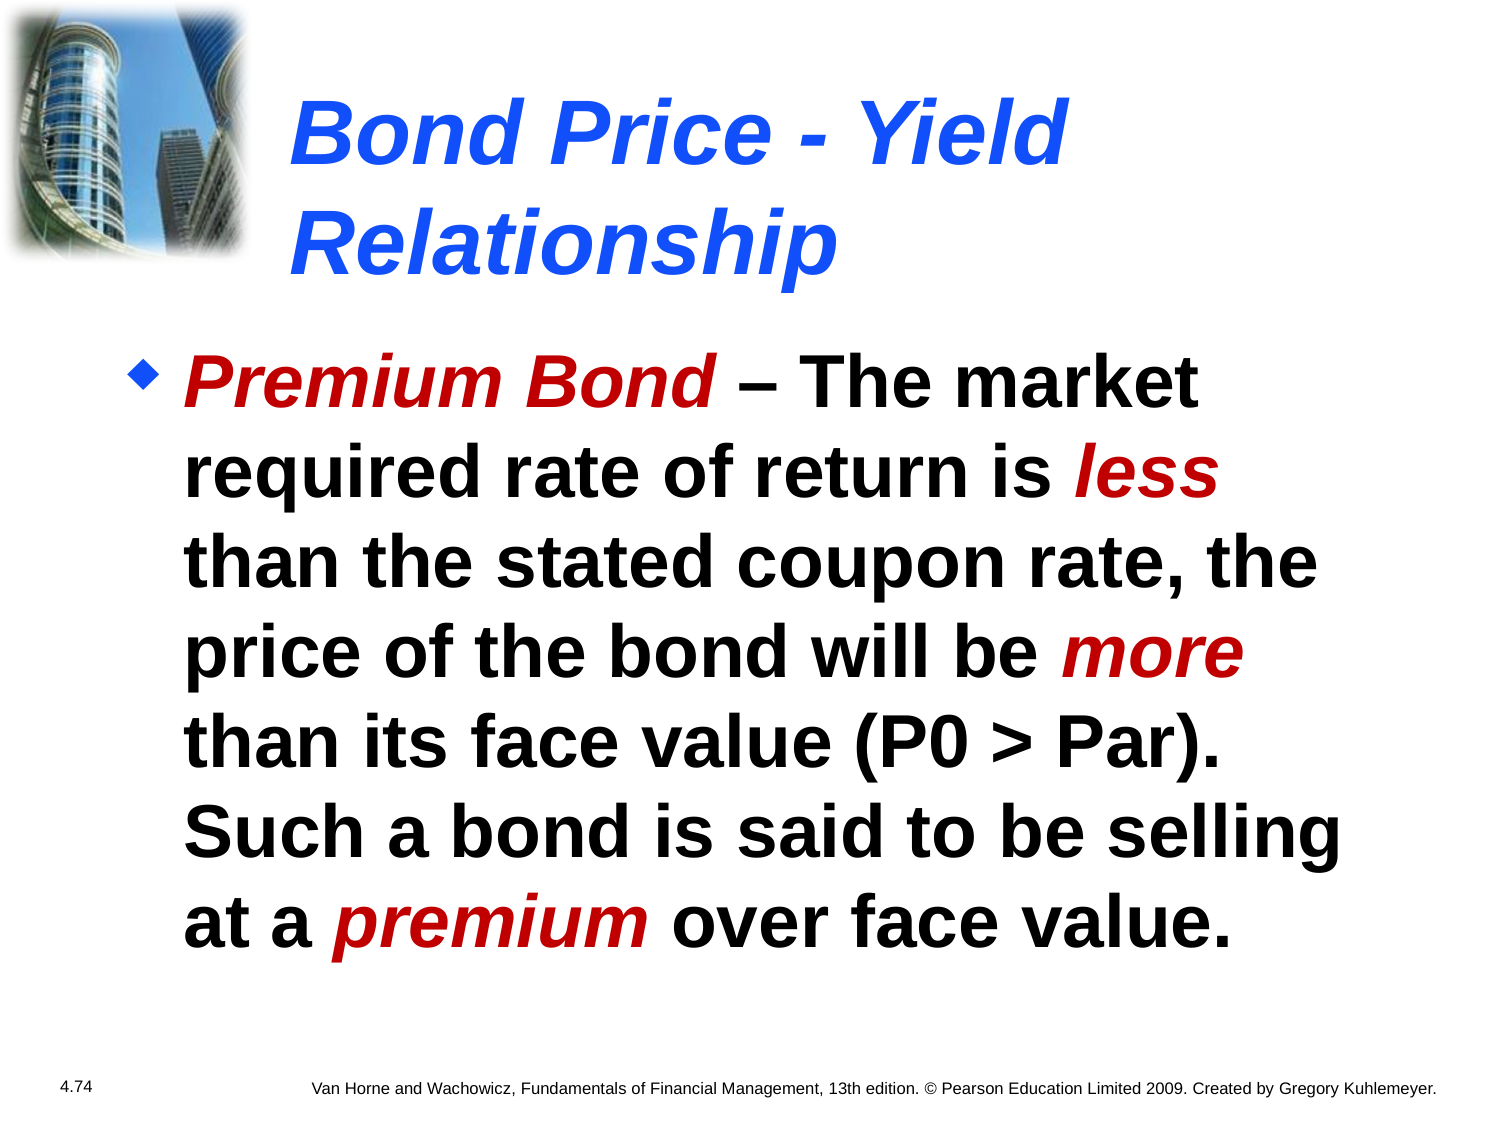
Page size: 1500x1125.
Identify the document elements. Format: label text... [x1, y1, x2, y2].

list Premium Bond – The market required rate of return is less than the stated coupon rate, the price of the bond will be more than its face value (P0 > Par). Such a bond is said to be selling at a premium over face value. [111, 324, 1388, 1001]
title Bond Price - Yield Relationship [274, 63, 1388, 302]
picture [30, 29, 224, 235]
